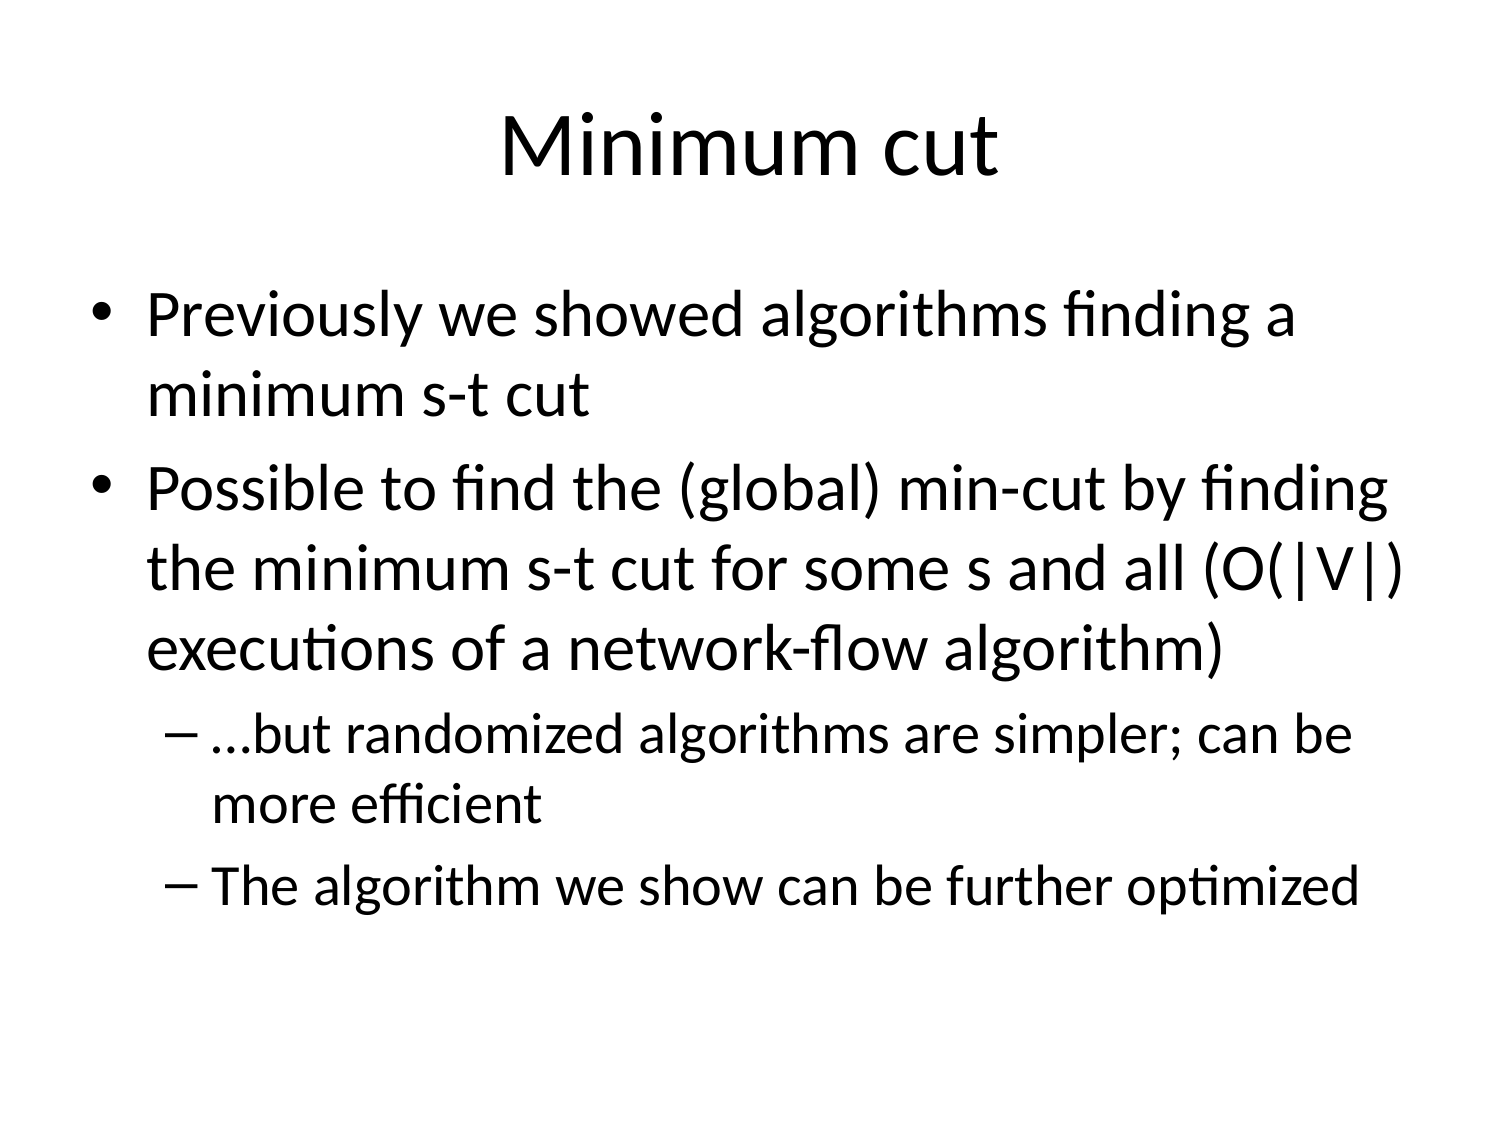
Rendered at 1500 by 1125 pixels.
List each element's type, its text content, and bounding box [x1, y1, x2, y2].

list Previously we showed algorithms finding a minimum s-t cut Possible to find the (global) min-cut by finding the minimum s-t cut for some s and all (O(|V|) executions of a network-flow algorithm) …but randomized algorithms are simpler; can be more efficient The algorithm we show can be further optimized [75, 262, 1425, 1005]
title Minimum cut [75, 45, 1425, 233]
